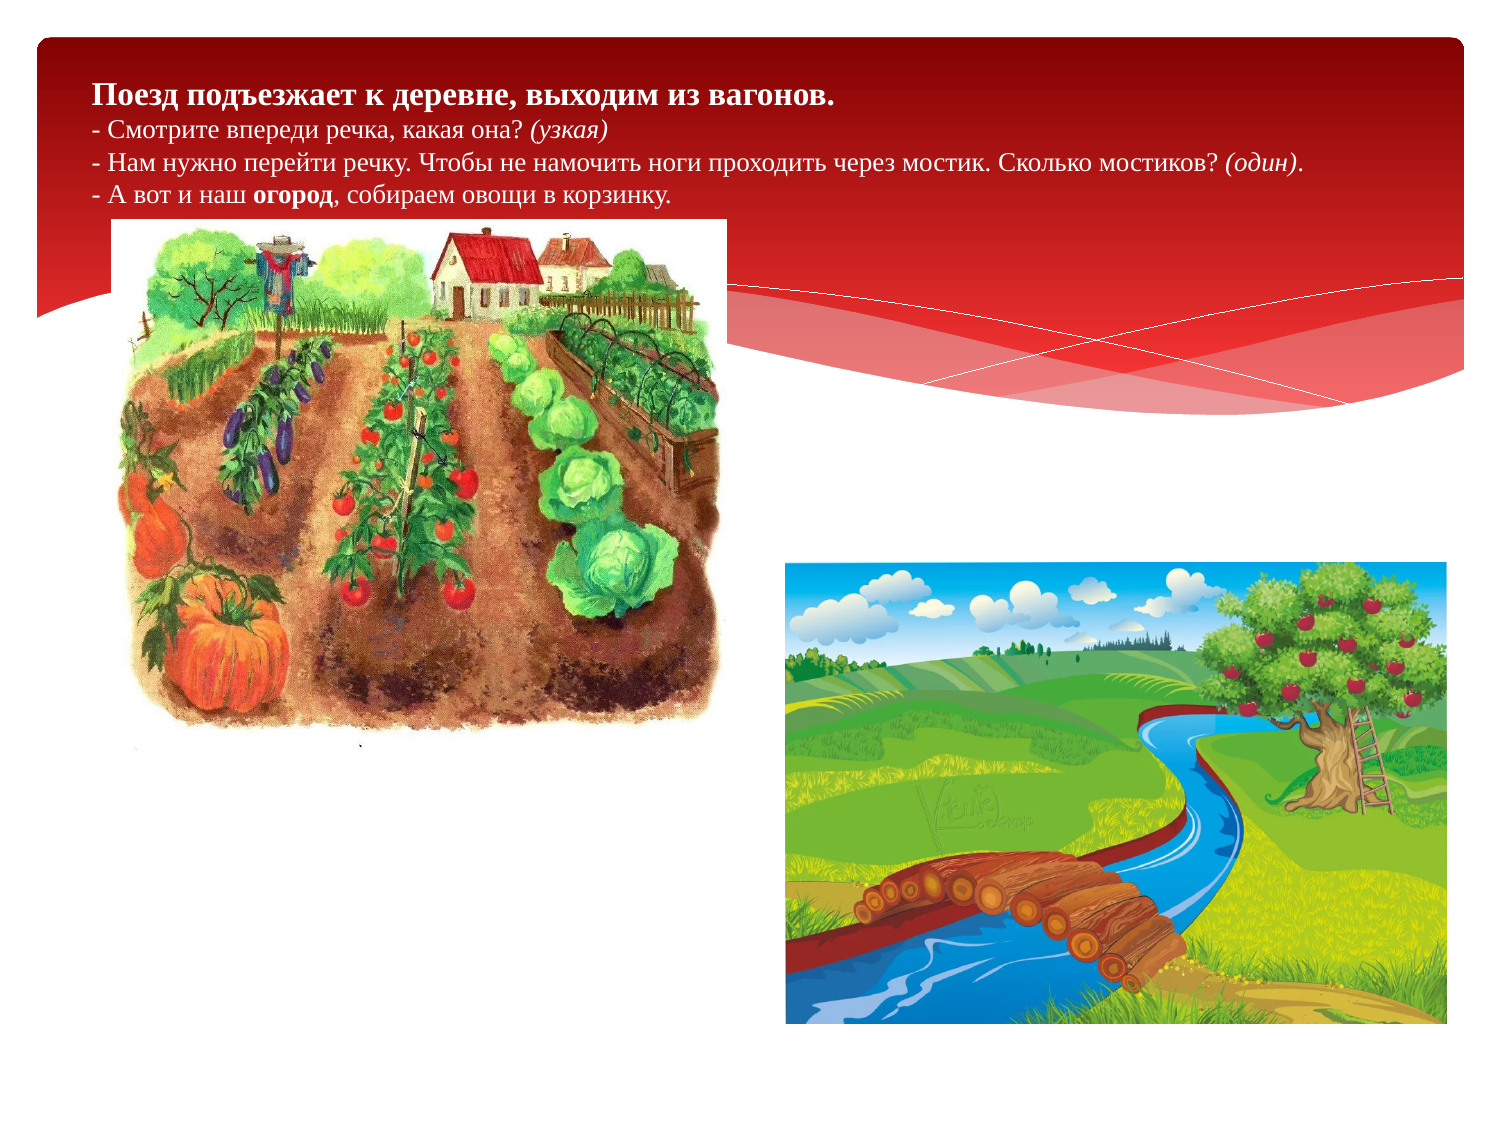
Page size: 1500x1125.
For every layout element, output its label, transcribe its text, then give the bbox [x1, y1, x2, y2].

picture [111, 219, 727, 752]
title Поезд подъезжает к деревне, выходим из вагонов. - Смотрите впереди речка, какая она? (узкая) - Нам нужно перейти речку. Чтобы не намочить ноги проходить через мостик. Сколько мостиков? (один). - А вот и наш огород, собираем овощи в корзинку. [76, 60, 1427, 220]
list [785, 562, 1448, 1025]
